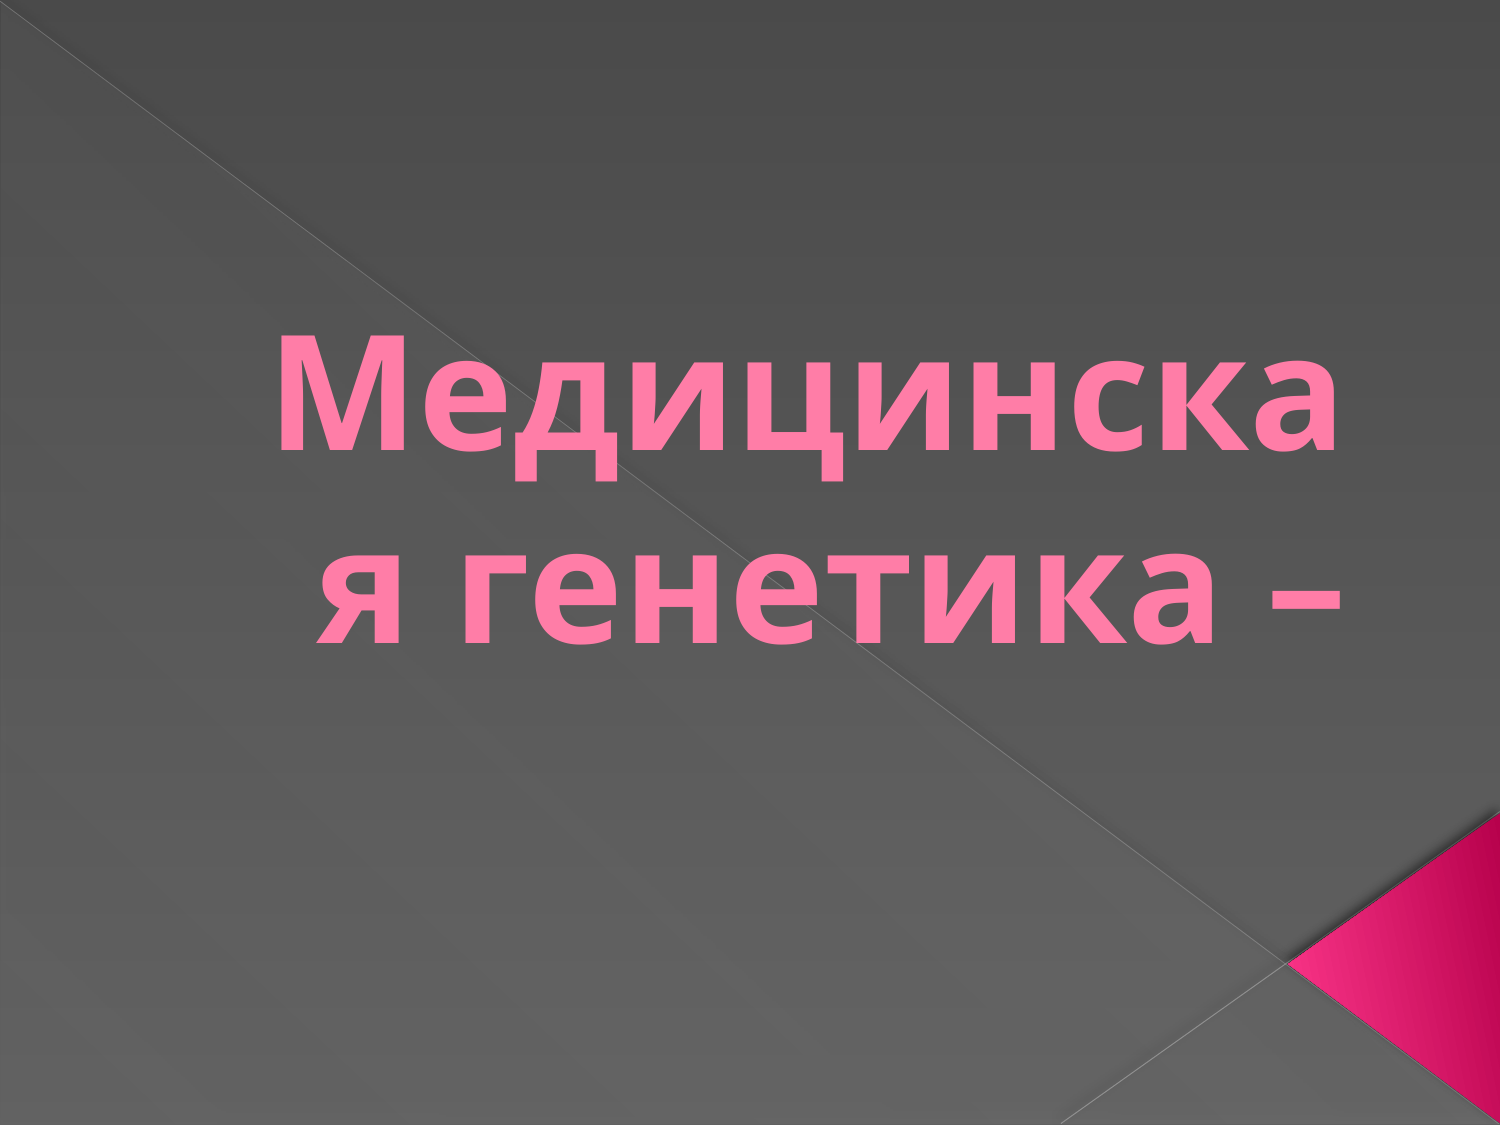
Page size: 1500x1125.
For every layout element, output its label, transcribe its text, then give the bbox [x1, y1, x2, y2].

title Медицинская генетика – [123, 255, 1362, 683]
